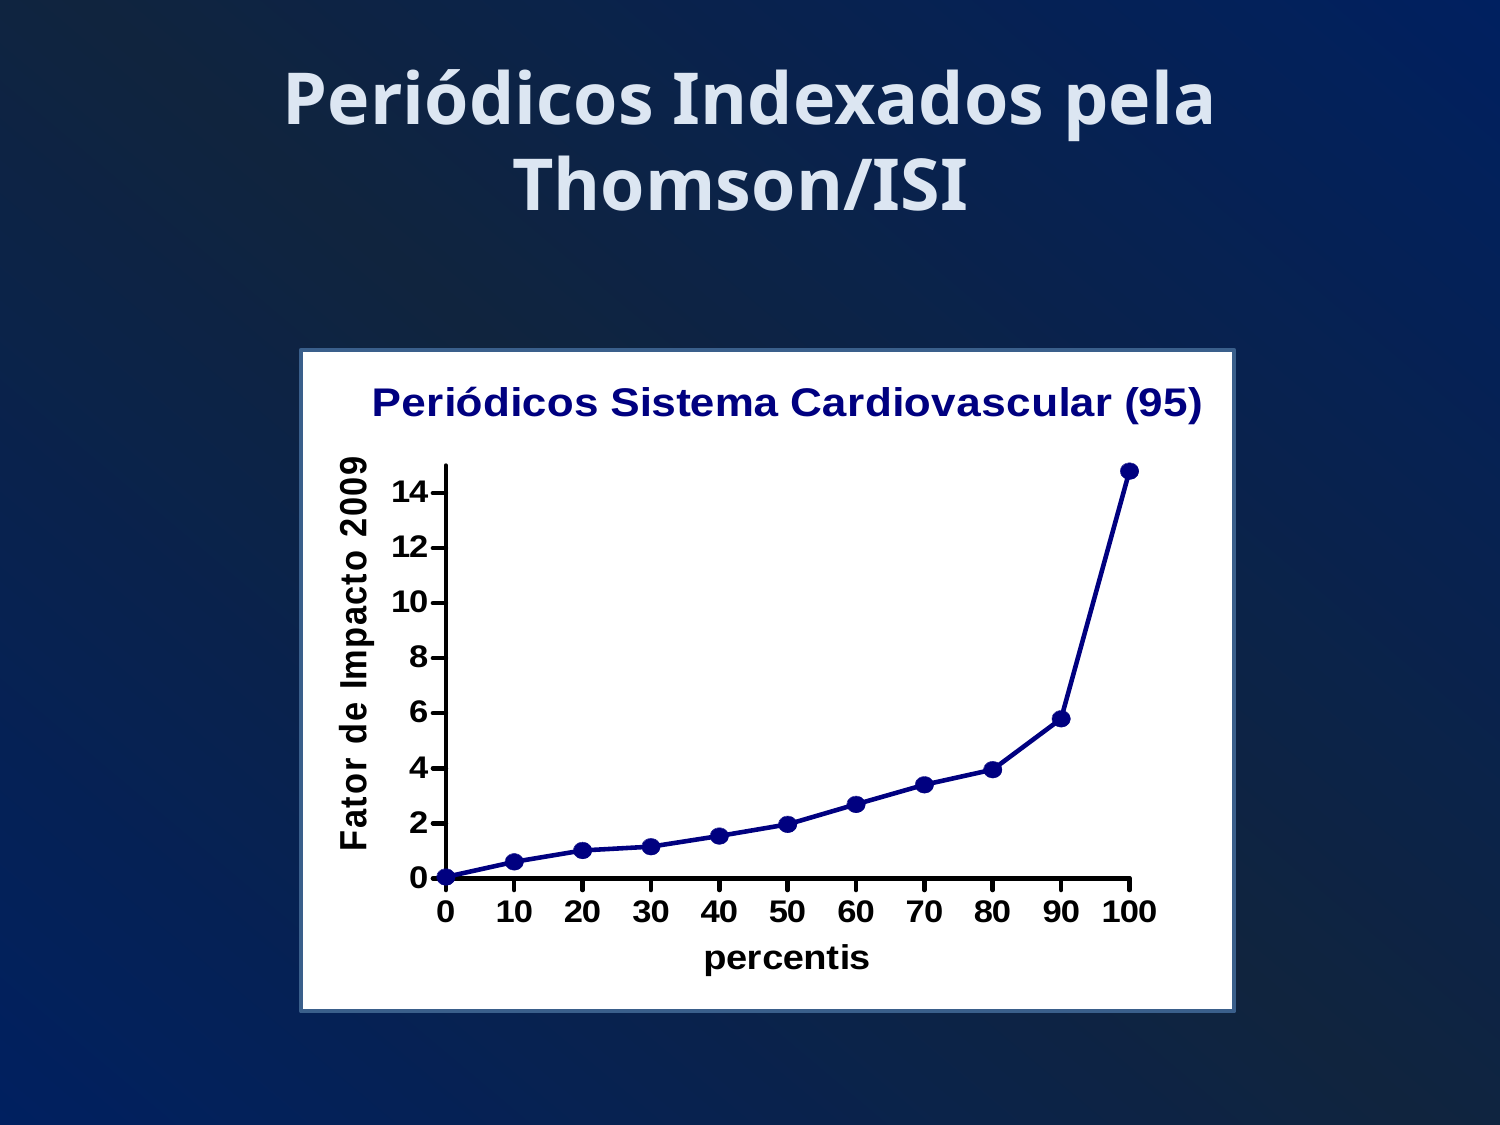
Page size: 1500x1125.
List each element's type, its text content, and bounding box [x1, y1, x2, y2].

title Periódicos Indexados pela Thomson/ISI [75, 45, 1425, 233]
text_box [299, 349, 1236, 1012]
